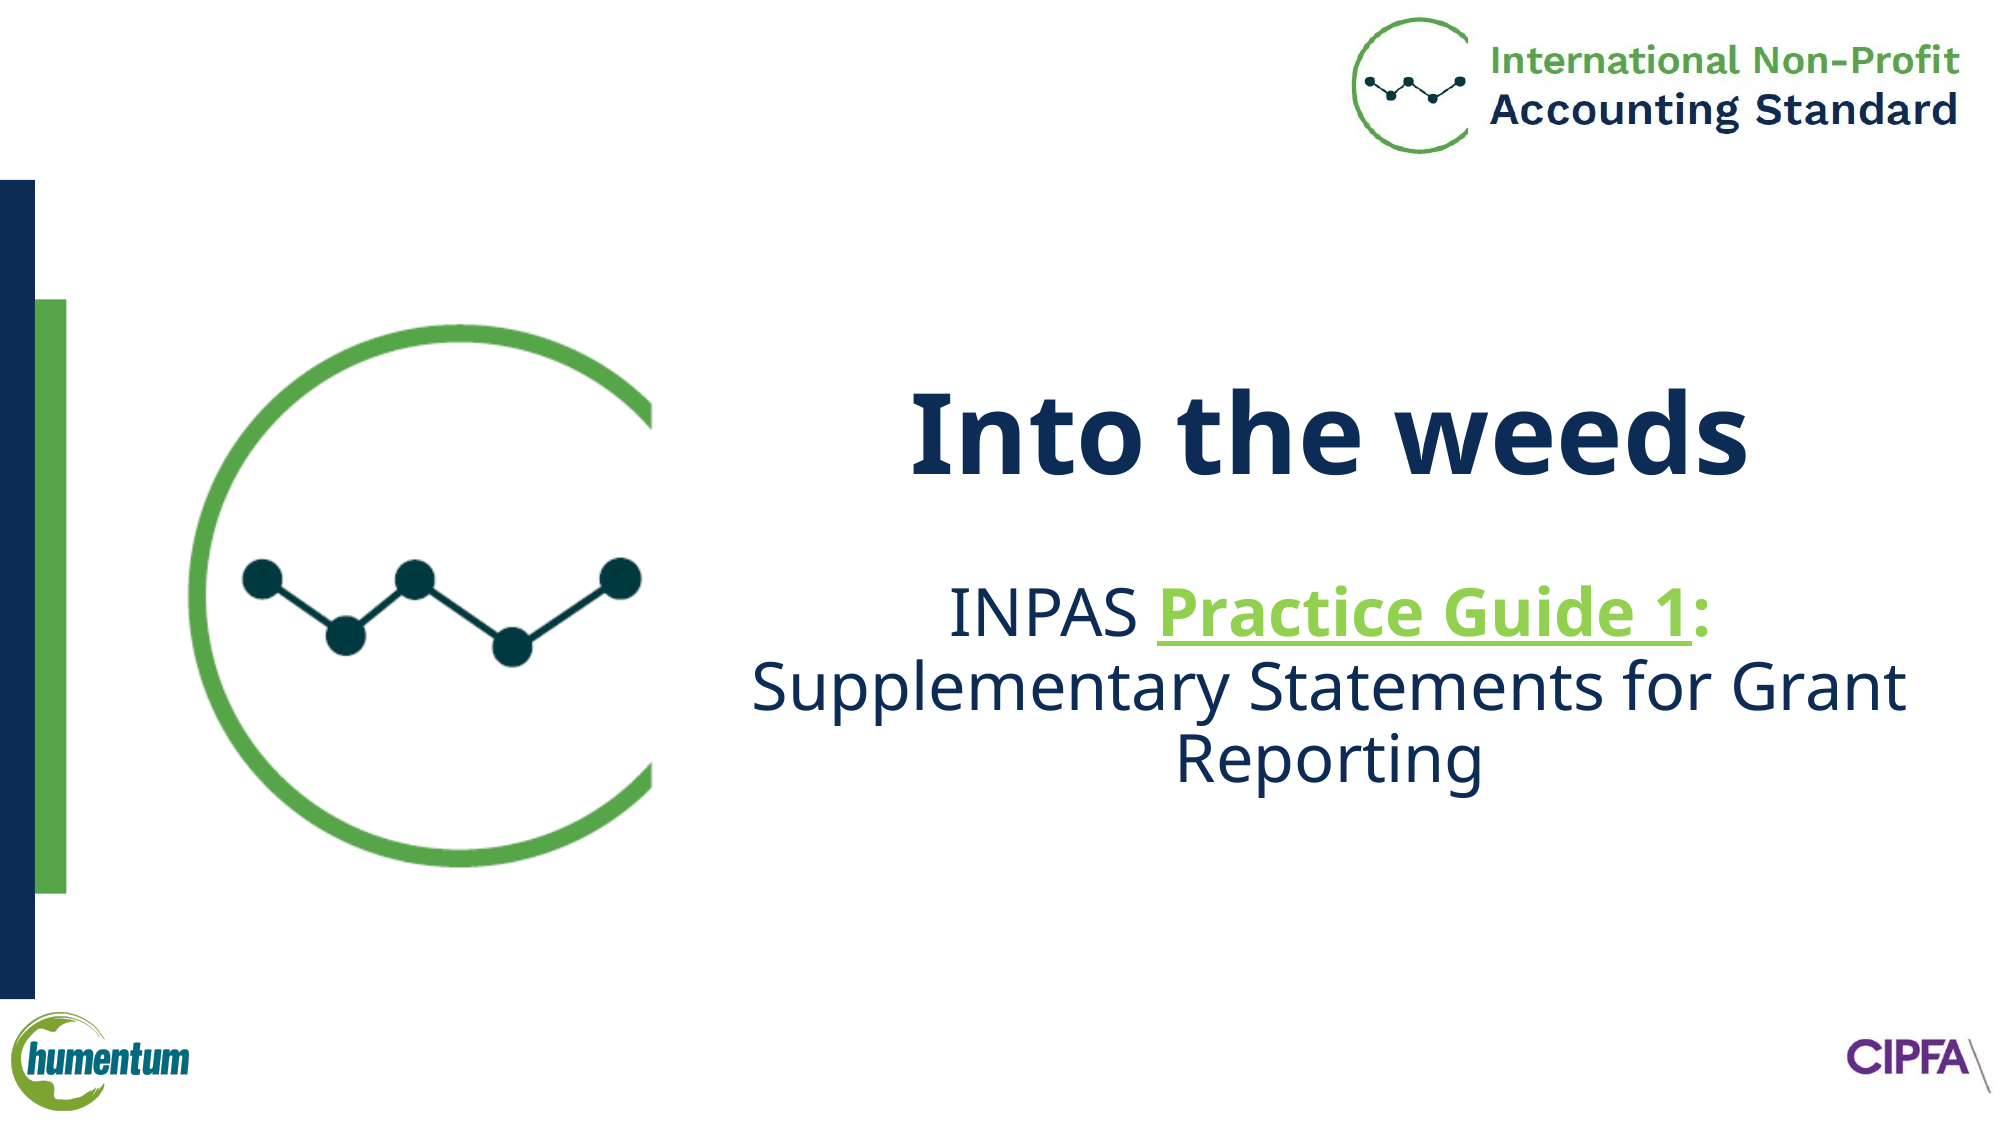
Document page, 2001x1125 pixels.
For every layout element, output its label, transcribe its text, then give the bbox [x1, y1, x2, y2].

picture [1341, 4, 1978, 168]
picture [11, 1012, 189, 1111]
picture [1839, 1002, 2000, 1121]
picture [137, 262, 813, 954]
title Into the weeds INPAS Practice Guide 1: Supplementary Statements for Grant Reporting [719, 412, 1942, 804]
